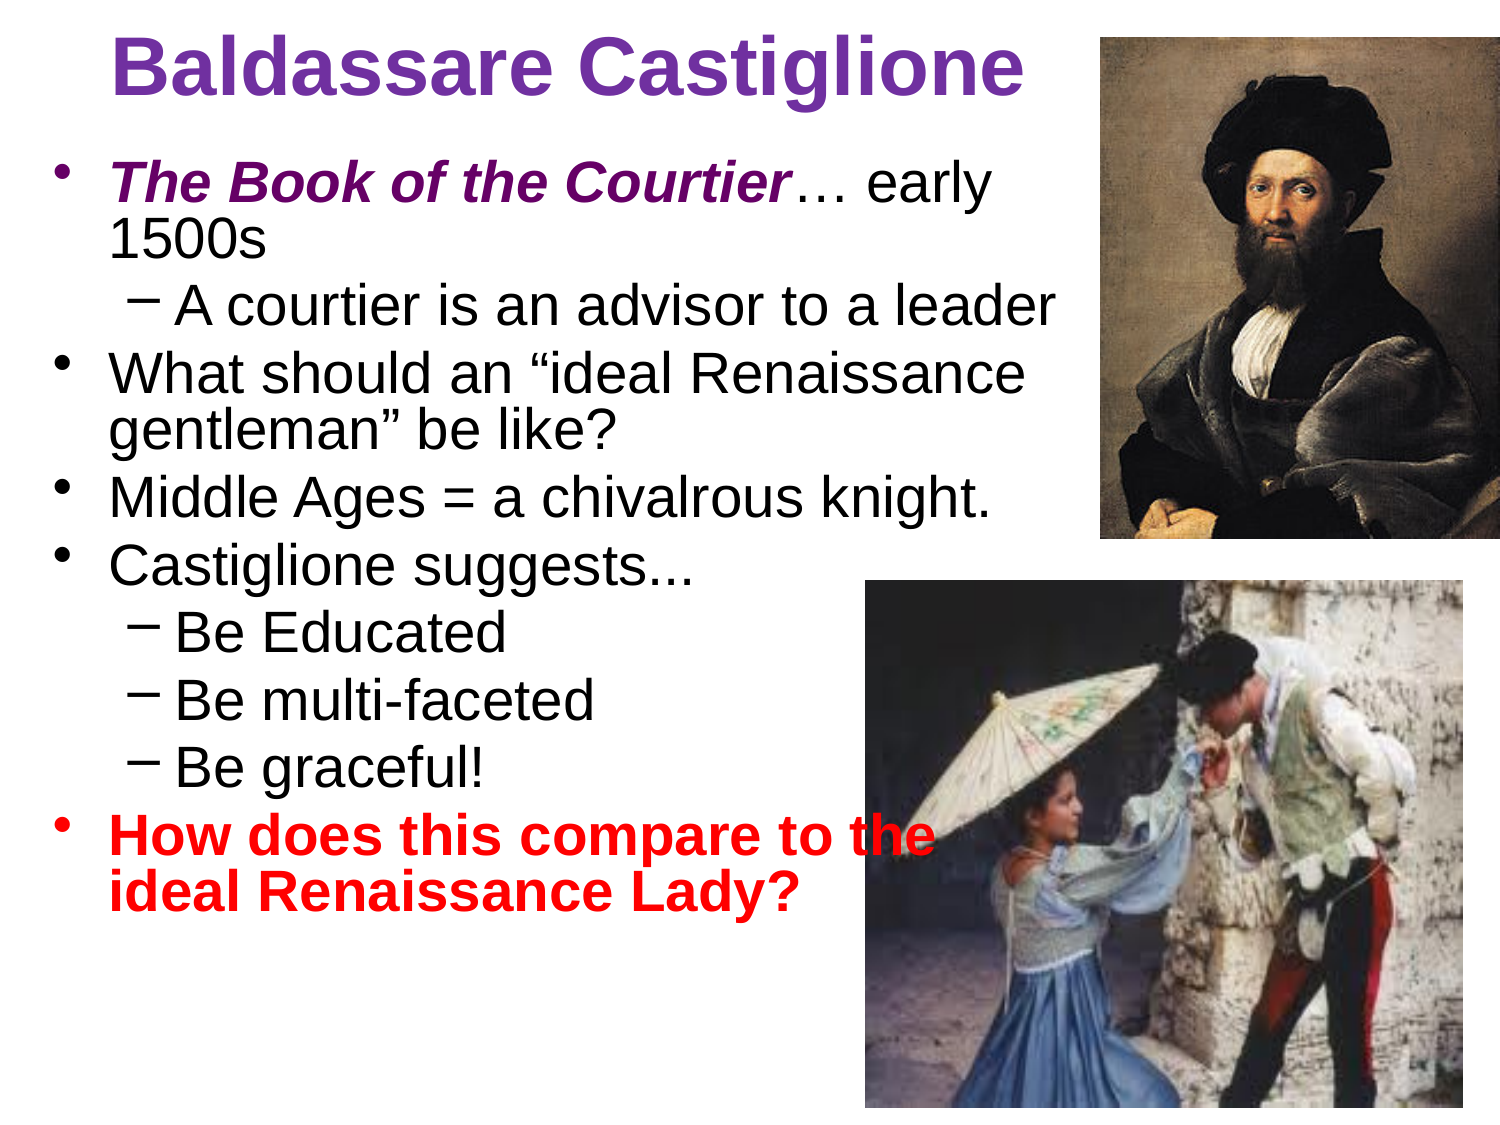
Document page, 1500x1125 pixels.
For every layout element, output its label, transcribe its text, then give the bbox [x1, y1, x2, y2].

picture [865, 580, 1463, 1109]
title Baldassare Castiglione [37, 15, 1101, 109]
picture [1099, 37, 1500, 540]
list The Book of the Courtier… early 1500s A courtier is an advisor to a leader What should an “ideal Renaissance gentleman” be like? Middle Ages = a chivalrous knight. Castiglione suggests... Be Educated Be multi-faceted Be graceful! How does this compare to the ideal Renaissance Lady? [37, 149, 1101, 1088]
